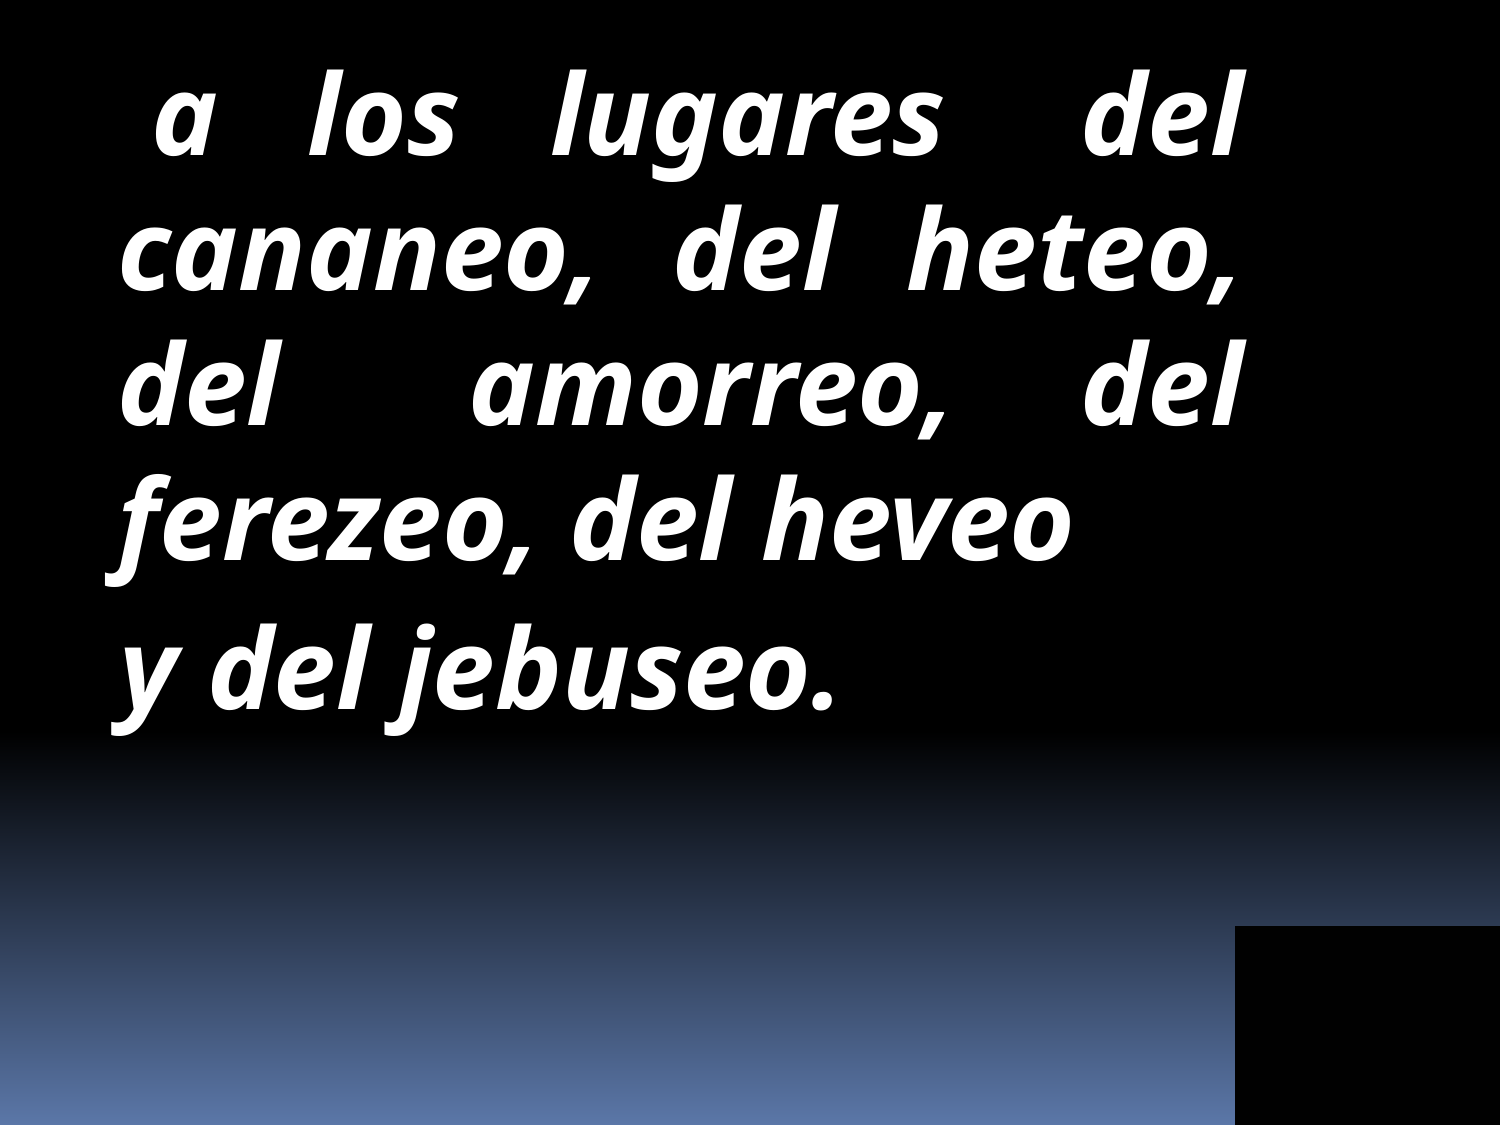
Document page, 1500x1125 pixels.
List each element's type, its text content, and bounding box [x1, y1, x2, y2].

list a los lugares del cananeo, del heteo, del amorreo, del ferezeo, del heveo y del jebuseo. [35, 35, 1260, 800]
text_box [1233, 925, 1500, 1125]
